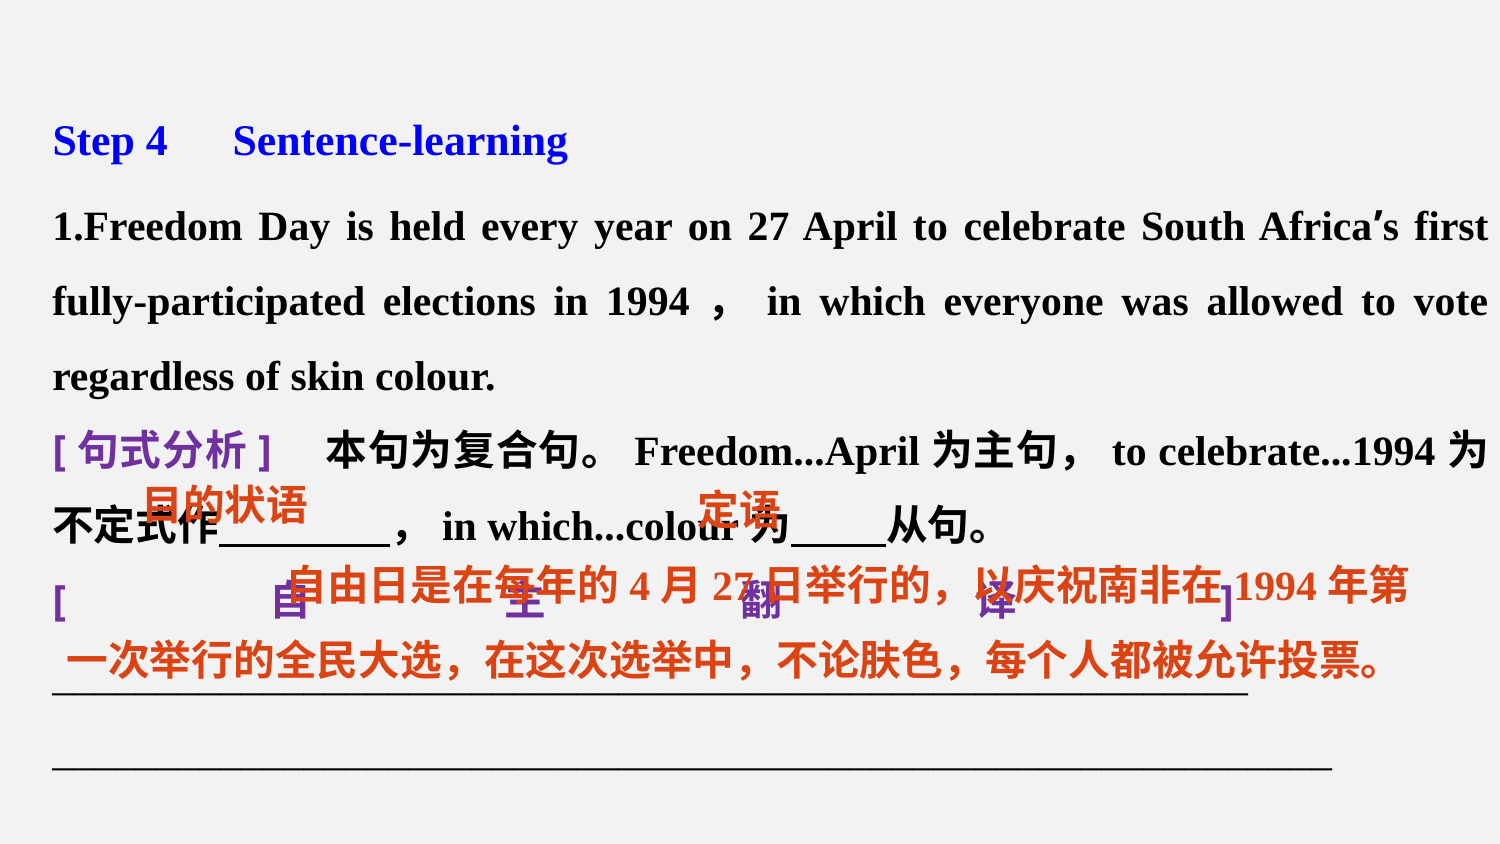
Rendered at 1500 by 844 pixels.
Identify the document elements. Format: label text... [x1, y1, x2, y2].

text_box 自由日是在每年的4月27日举行的，以庆祝南非在1994年第一次举行的全民大选，在这次选举中，不论肤色，每个人都被允许投票。 [55, 528, 1445, 690]
text_box 定语 [686, 453, 793, 540]
text_box Step 4 Sentence-learning [41, 79, 1459, 170]
text_box 目的状语 [130, 448, 320, 528]
text_box 1.Freedom Day is held every year on 27 April to celebrate South Africa’s first fully-participated elections in 1994，in which everyone was allowed to vote regardless of skin colour. [句式分析] 本句为复合句。Freedom...April为主句，to celebrate...1994为不定式作 ，in which...colour为 从句。 [自主翻译] _________________________________________________________ _____________________________________________________________ [41, 168, 1500, 780]
